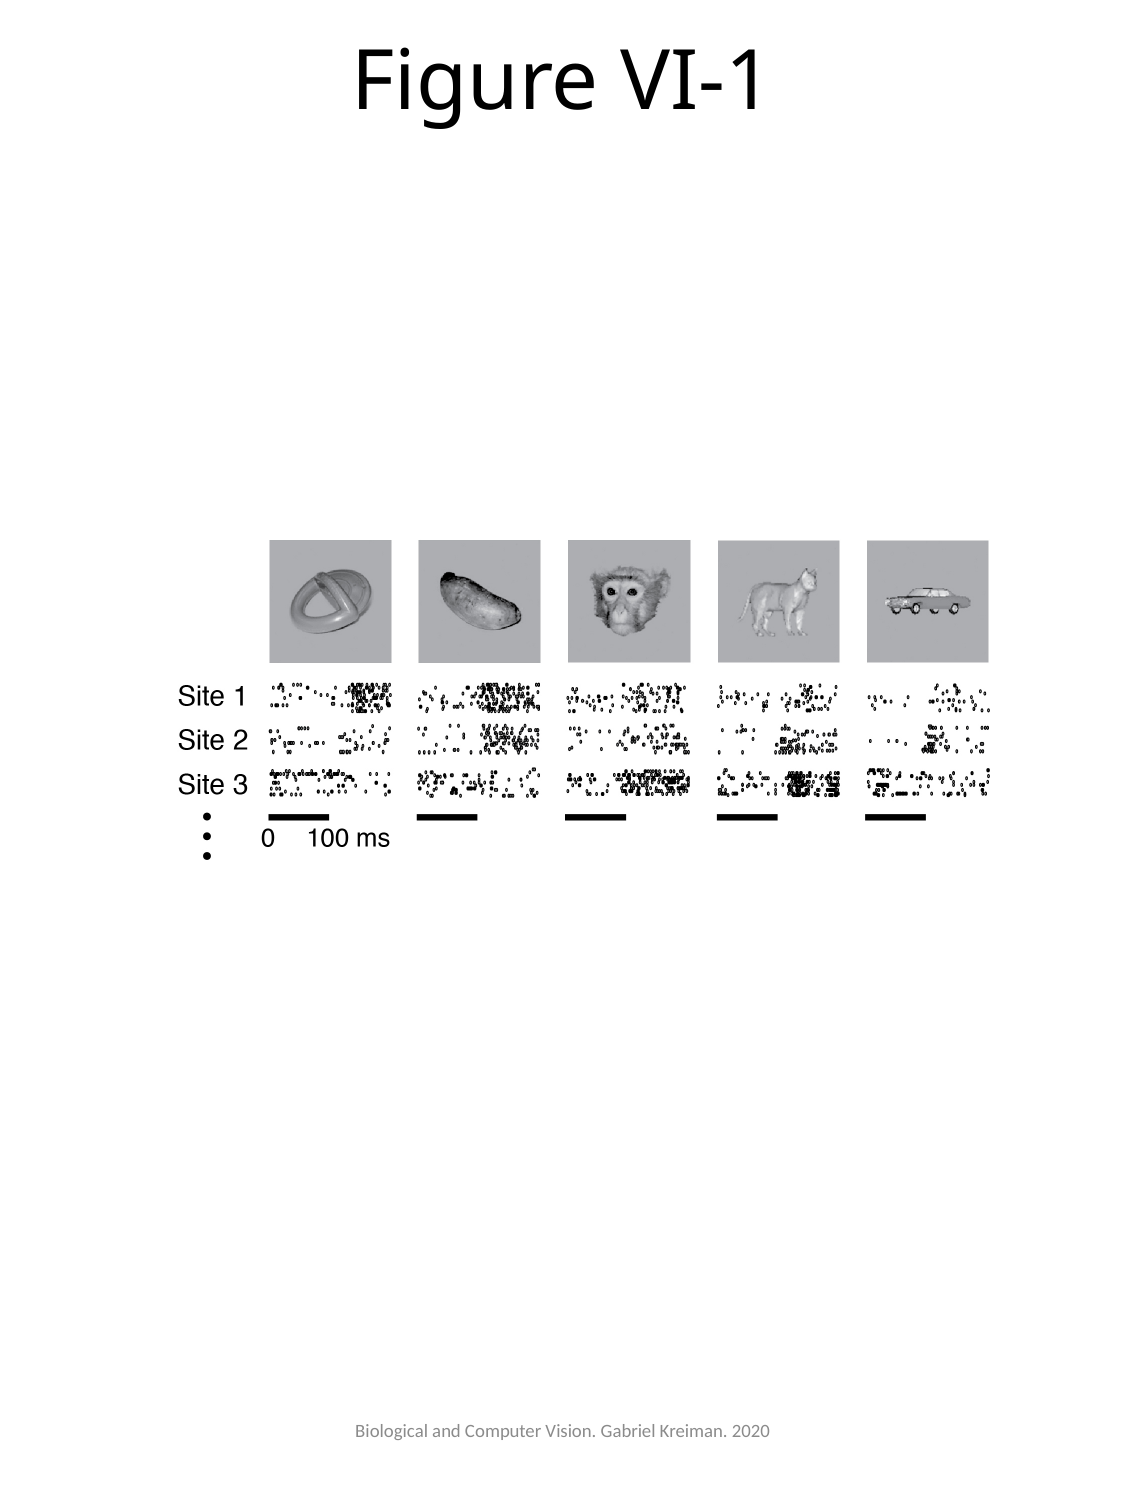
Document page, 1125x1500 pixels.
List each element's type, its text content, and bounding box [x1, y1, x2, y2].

footer Biological and Computer Vision. Gabriel Kreiman. 2020 [296, 1390, 829, 1471]
title Figure VI-1 [84, 20, 1041, 135]
picture [177, 539, 990, 860]
